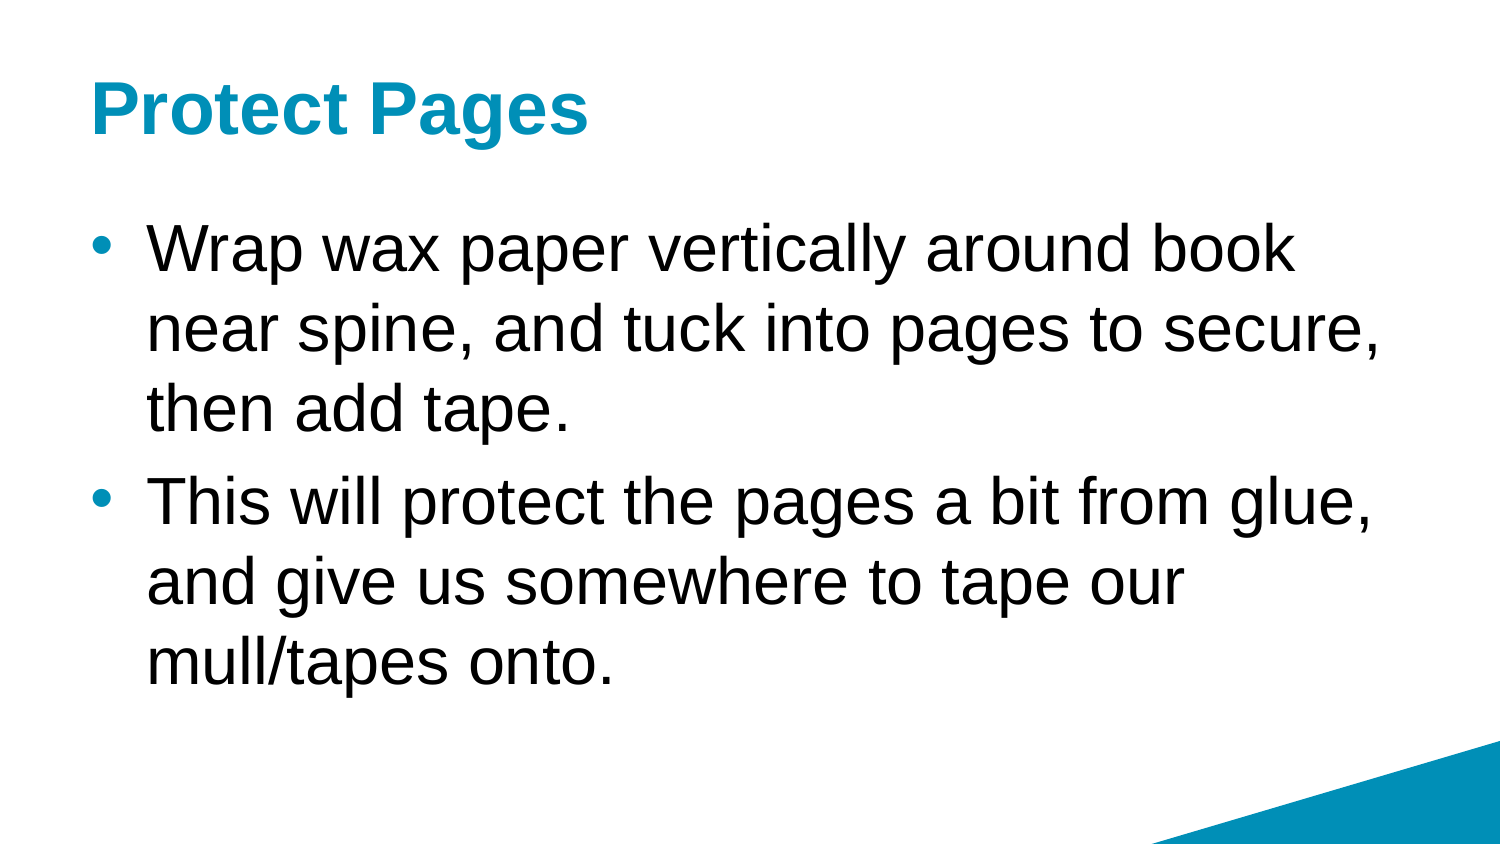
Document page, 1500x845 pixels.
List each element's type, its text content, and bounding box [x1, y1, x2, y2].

list Wrap wax paper vertically around book near spine, and tuck into pages to secure, then add tape. This will protect the pages a bit from glue, and give us somewhere to tape our mull/tapes onto. [75, 196, 1425, 754]
title Protect Pages [75, 33, 1425, 175]
